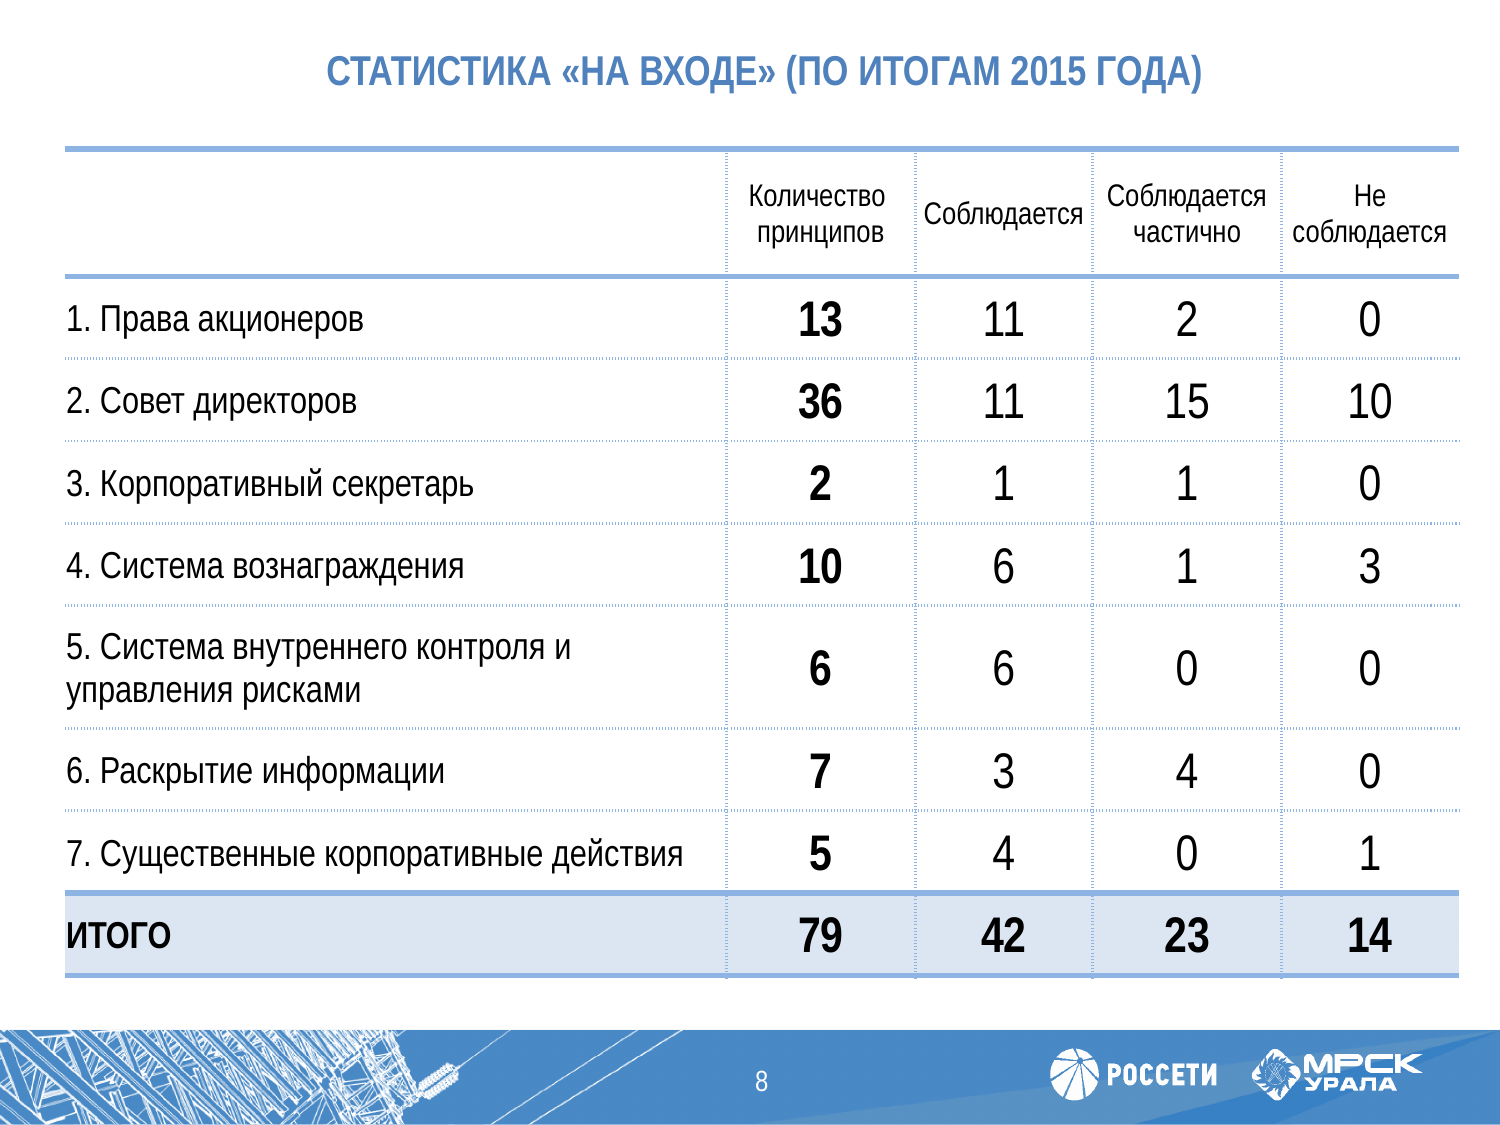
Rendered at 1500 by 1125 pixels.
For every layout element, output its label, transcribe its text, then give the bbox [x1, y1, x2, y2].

table_cell 6. Раскрытие информации [65, 729, 726, 811]
table_cell 7 [726, 729, 915, 811]
table_cell 4 [1093, 729, 1281, 811]
table_cell 2 [726, 441, 915, 523]
table_header Количество принципов [726, 152, 915, 274]
table_cell 0 [1281, 441, 1459, 523]
table_cell 6 [915, 606, 1093, 729]
table_cell 79 [726, 896, 915, 973]
table_cell 1 [1093, 523, 1281, 606]
table_cell 11 [915, 359, 1093, 441]
table_cell 42 [915, 896, 1093, 973]
table_cell 0 [1093, 606, 1281, 729]
table_cell 0 [1093, 811, 1281, 890]
table_cell 2. Совет директоров [65, 359, 726, 441]
table_cell 15 [1093, 359, 1281, 441]
table_cell 10 [1281, 359, 1459, 441]
table_header Не соблюдается [1281, 152, 1459, 274]
table_cell 1. Права акционеров [65, 279, 726, 359]
table_cell 11 [915, 279, 1093, 359]
picture [0, 0, 1500, 1125]
table_cell 14 [1281, 896, 1459, 973]
table_cell 5 [726, 811, 915, 890]
table_cell 13 [726, 279, 915, 359]
table_cell 0 [1281, 279, 1459, 359]
table_cell 4. Система вознаграждения [65, 523, 726, 606]
table_cell 3 [915, 729, 1093, 811]
table_cell 5. Система внутреннего контроля и управления рисками [65, 606, 726, 729]
table_cell 0 [1281, 606, 1459, 729]
title Статистика «на входе» (по итогам 2015 года) [29, 0, 1500, 138]
table_cell 2 [1093, 279, 1281, 359]
table_cell 1 [1093, 441, 1281, 523]
table_cell 0 [1281, 729, 1459, 811]
table_cell 7. Существенные корпоративные действия [65, 811, 726, 890]
table_cell 1 [1281, 811, 1459, 890]
table_cell 3. Корпоративный секретарь [65, 441, 726, 523]
table_header [65, 152, 726, 274]
table_cell 23 [1093, 896, 1281, 973]
table_cell 4 [915, 811, 1093, 890]
table_cell ИТОГО [65, 896, 726, 973]
table_cell 6 [915, 523, 1093, 606]
table_cell 10 [726, 523, 915, 606]
table_cell 3 [1281, 523, 1459, 606]
slide_number 8 [702, 1046, 821, 1112]
table_header Соблюдается частично [1093, 152, 1281, 274]
table_cell 1 [915, 441, 1093, 523]
table_cell 6 [726, 606, 915, 729]
table_header Соблюдается [915, 152, 1093, 274]
table_cell 36 [726, 359, 915, 441]
